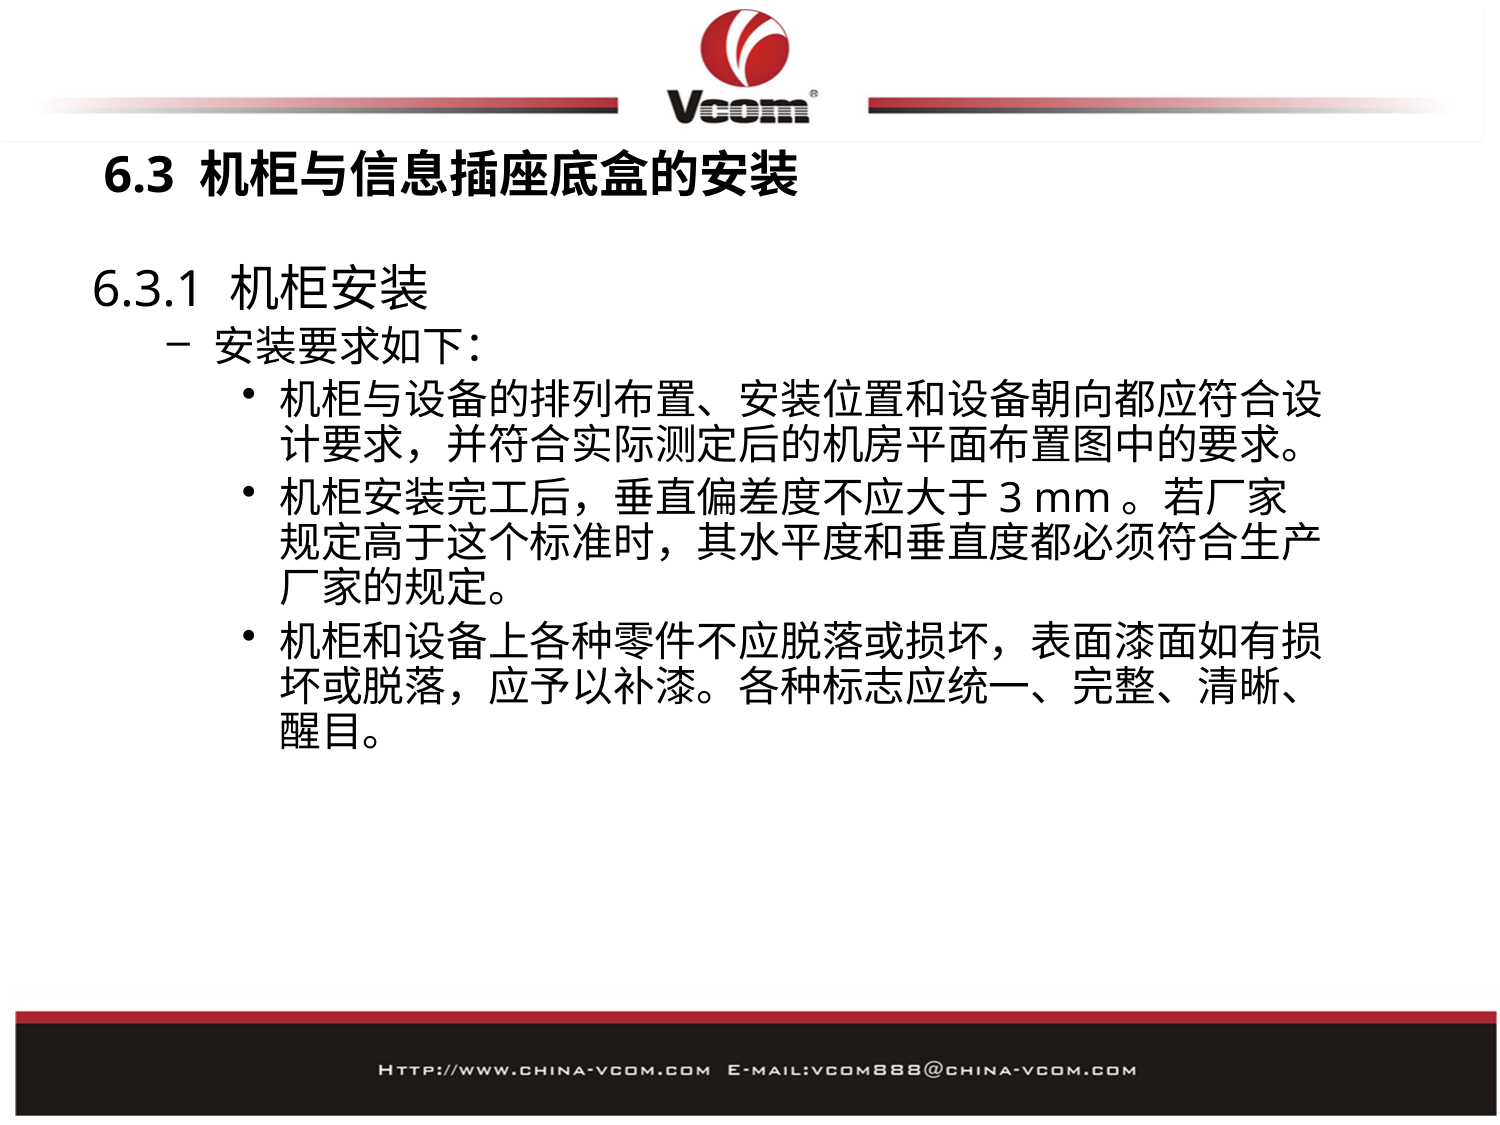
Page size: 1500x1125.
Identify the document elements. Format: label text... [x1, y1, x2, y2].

title 6.3 机柜与信息插座底盒的安装 [88, 137, 827, 208]
picture [2, 9, 1497, 1116]
list 6.3.1 机柜安装 安装要求如下： 机柜与设备的排列布置、安装位置和设备朝向都应符合设计要求，并符合实际测定后的机房平面布置图中的要求。 机柜安装完工后，垂直偏差度不应大于3 mm。若厂家规定高于这个标准时，其水平度和垂直度都必须符合生产厂家的规定。 机柜和设备上各种零件不应脱落或损坏，表面漆面如有损坏或脱落，应予以补漆。各种标志应统一、完整、清晰、醒目。 [76, 255, 1341, 799]
